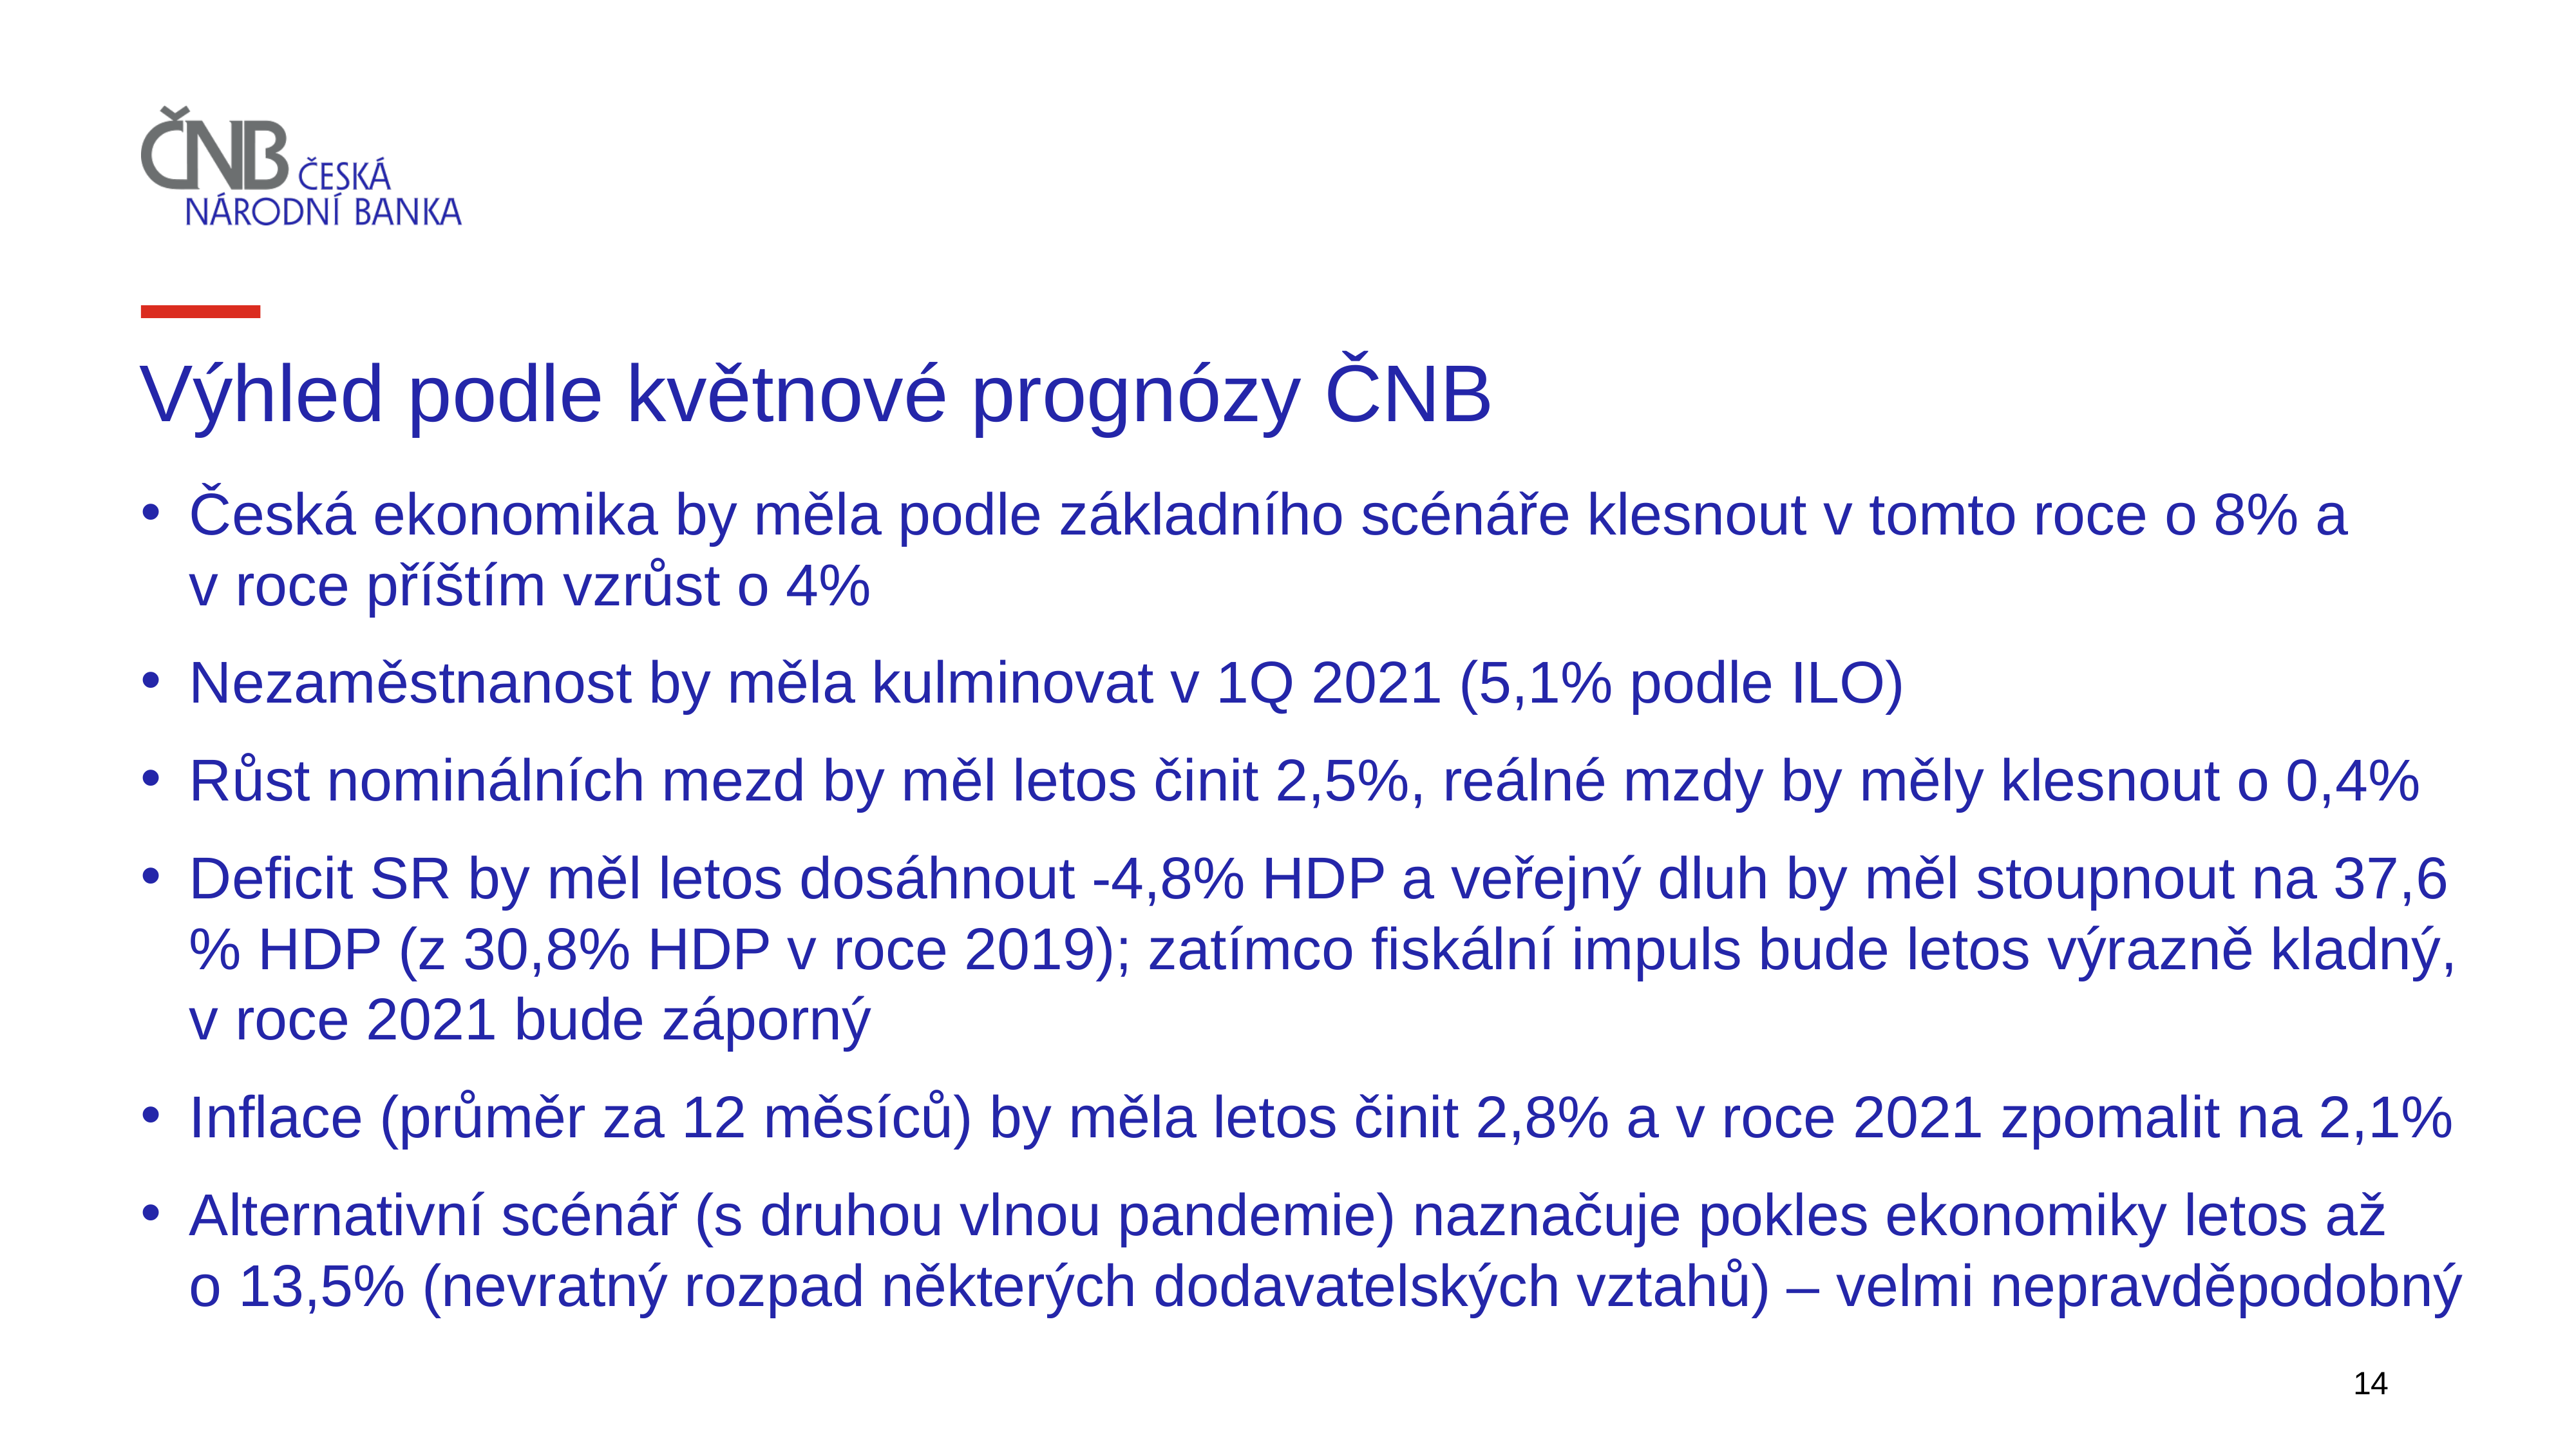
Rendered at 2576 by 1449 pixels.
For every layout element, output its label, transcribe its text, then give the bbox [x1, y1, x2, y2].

text_box Výhled podle květnové prognózy ČNB [139, 341, 1723, 476]
slide_number 14 [1819, 1343, 2399, 1421]
text_box Česká ekonomika by měla podle základního scénáře klesnout v tomto roce o 8% a v roce příštím vzrůst o 4% Nezaměstnanost by měla kulminovat v 1Q 2021 (5,1% podle ILO) Růst nominálních mezd by měl letos činit 2,5%, reálné mzdy by měly klesnout o 0,4% Deficit SR by měl letos dosáhnout -4,8% HDP a veřejný dluh by měl stoupnout na 37,6 % HDP (z 30,8% HDP v roce 2019); zatímco fiskální impuls bude letos výrazně kladný, v roce 2021 bude záporný Inflace (průměr za 12 měsíců) by měla letos činit 2,8% a v roce 2021 zpomalit na 2,1% Alternativní scénář (s druhou vlnou pandemie) naznačuje pokles ekonomiky letos až o 13,5% (nevratný rozpad některých dodavatelských vztahů) – velmi nepravděpodobný [140, 475, 2503, 1338]
picture [141, 106, 463, 225]
